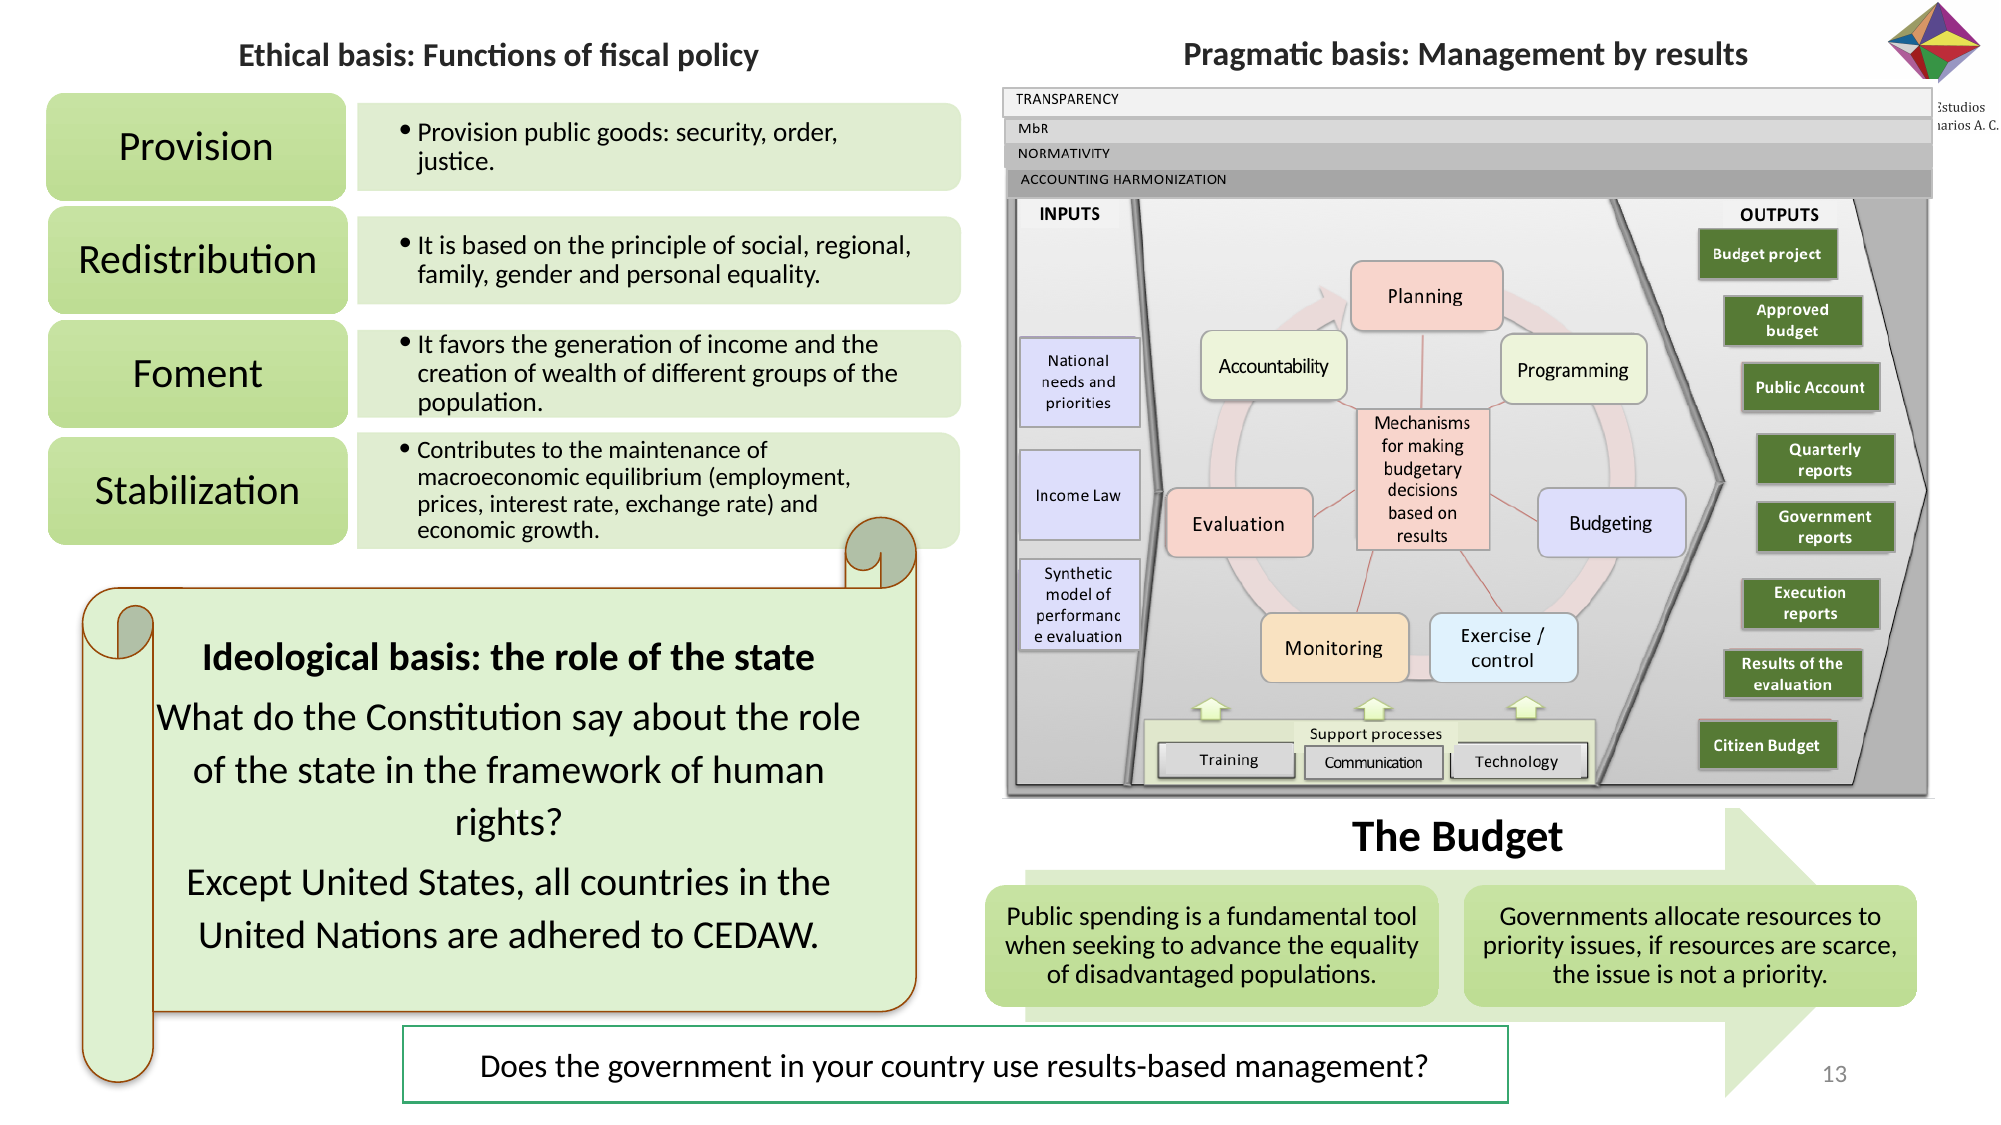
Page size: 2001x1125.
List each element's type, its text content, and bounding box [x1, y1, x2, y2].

text_box Pragmatic basis: Management by results [986, 32, 1953, 82]
text_box , [82, 557, 917, 1083]
picture [993, 0, 1999, 809]
text_box Ideological basis: the role of the state What do the Constitution say about the role of the state in the framework of human rights? Except United States, all countries in the United Nations are adhered to CEDAW. [132, 618, 886, 965]
text_box Does the government in your country use results-based management? [402, 1026, 981, 1103]
text_box Ethical basis: Functions of fiscal policy [12, 26, 986, 87]
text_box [46, 92, 961, 549]
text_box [984, 793, 1918, 1098]
